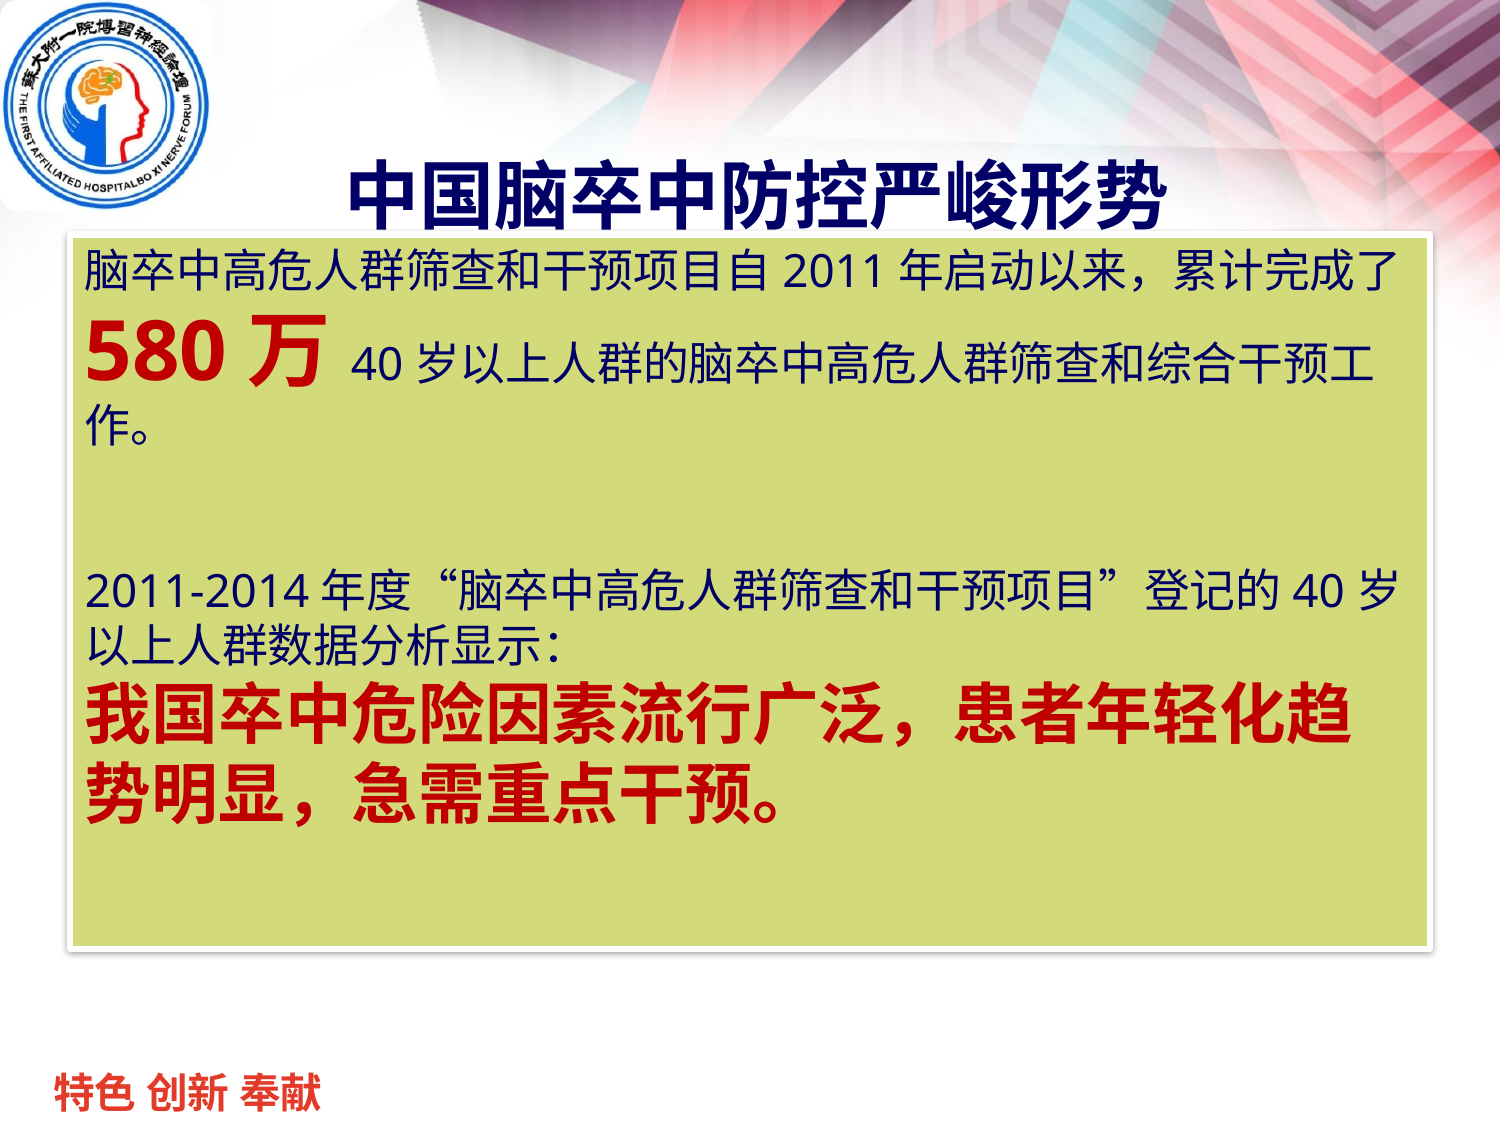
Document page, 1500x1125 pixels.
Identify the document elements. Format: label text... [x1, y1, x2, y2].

text_box 脑卒中高危人群筛查和干预项目自2011年启动以来，累计完成了580万40岁以上人群的脑卒中高危人群筛查和综合干预工作。 2011-2014年度“脑卒中高危人群筛查和干预项目”登记的40岁以上人群数据分析显示： 我国卒中危险因素流行广泛，患者年轻化趋势明显，急需重点干预。 [67, 231, 1433, 952]
picture [0, 0, 1500, 1125]
title 中国脑卒中防控严峻形势 [81, 99, 1433, 230]
